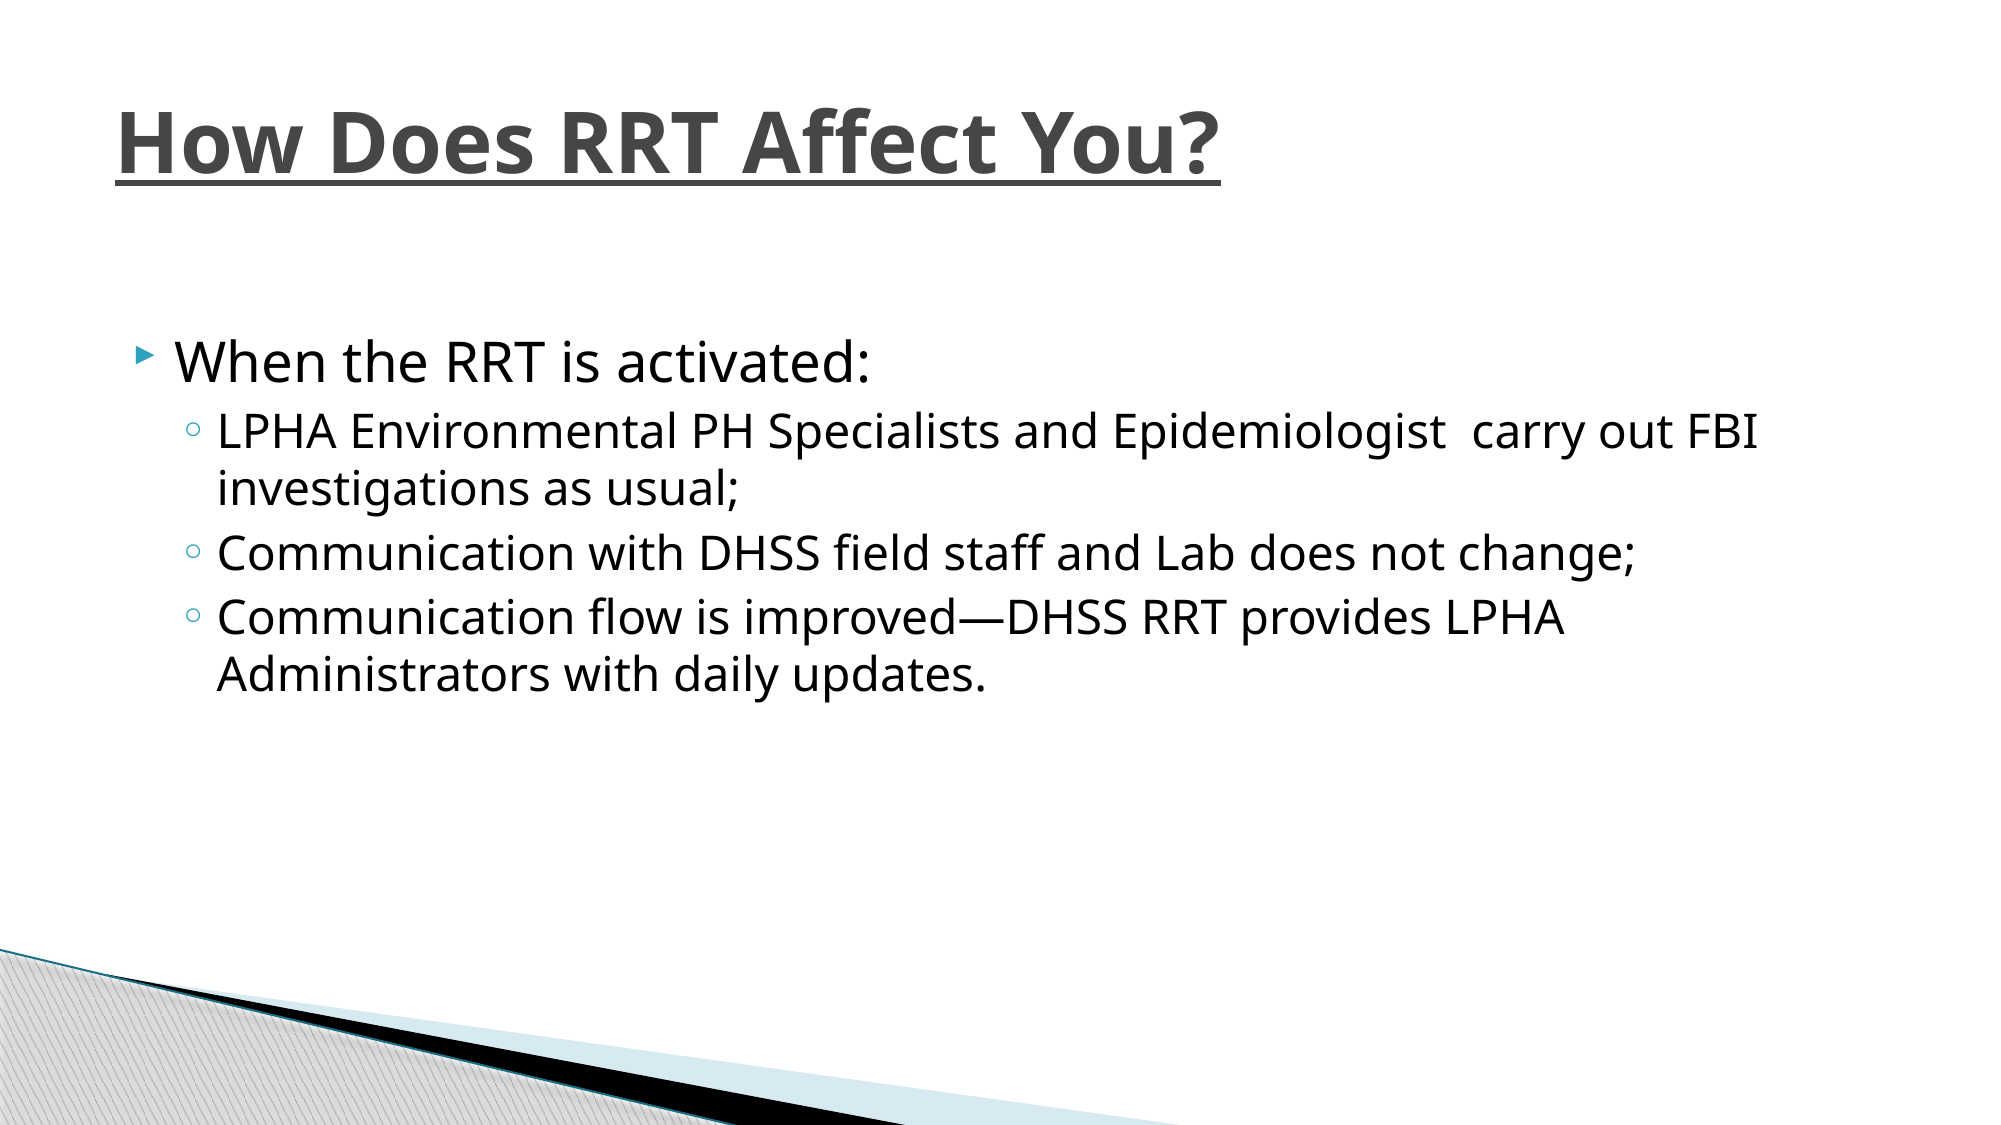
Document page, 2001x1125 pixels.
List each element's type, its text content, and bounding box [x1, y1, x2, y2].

title How Does RRT Affect You? [99, 45, 1900, 233]
list When the RRT is activated: LPHA Environmental PH Specialists and Epidemiologist carry out FBI investigations as usual; Communication with DHSS field staff and Lab does not change; Communication flow is improved—DHSS RRT provides LPHA Administrators with daily updates. [99, 243, 1900, 986]
